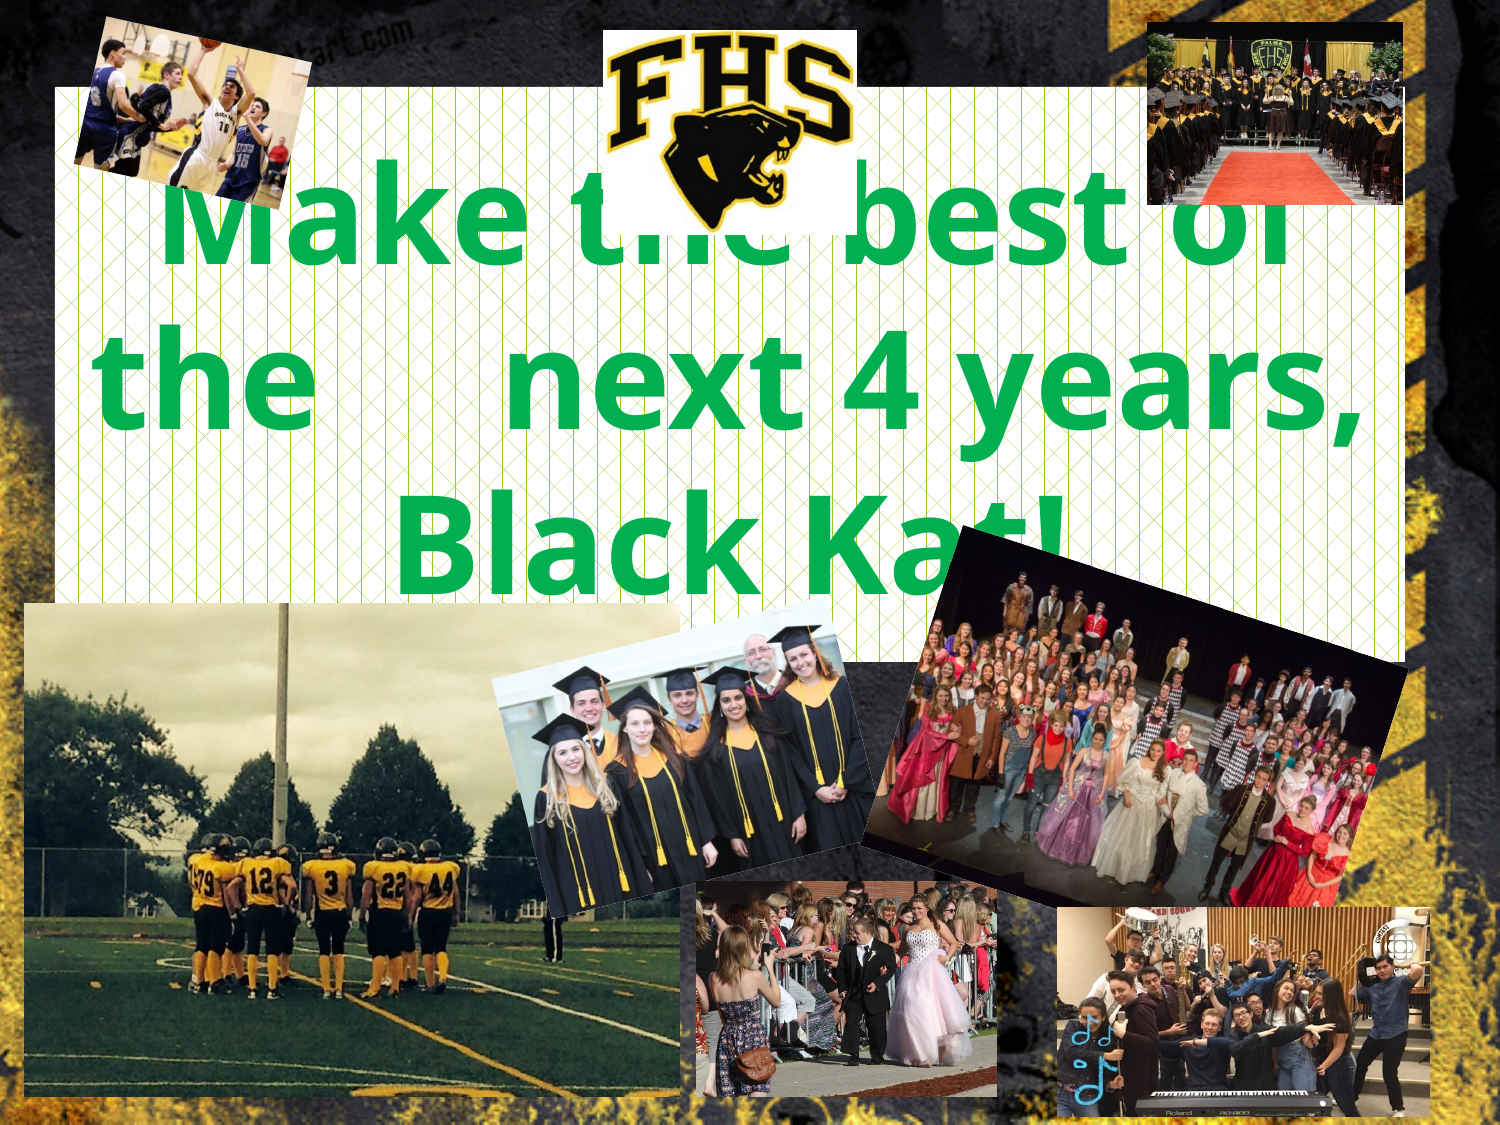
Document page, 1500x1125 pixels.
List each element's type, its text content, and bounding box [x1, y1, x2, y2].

picture [0, 0, 1500, 1125]
title Make the best of the next 4 years, Black Kat! [54, 86, 1405, 662]
